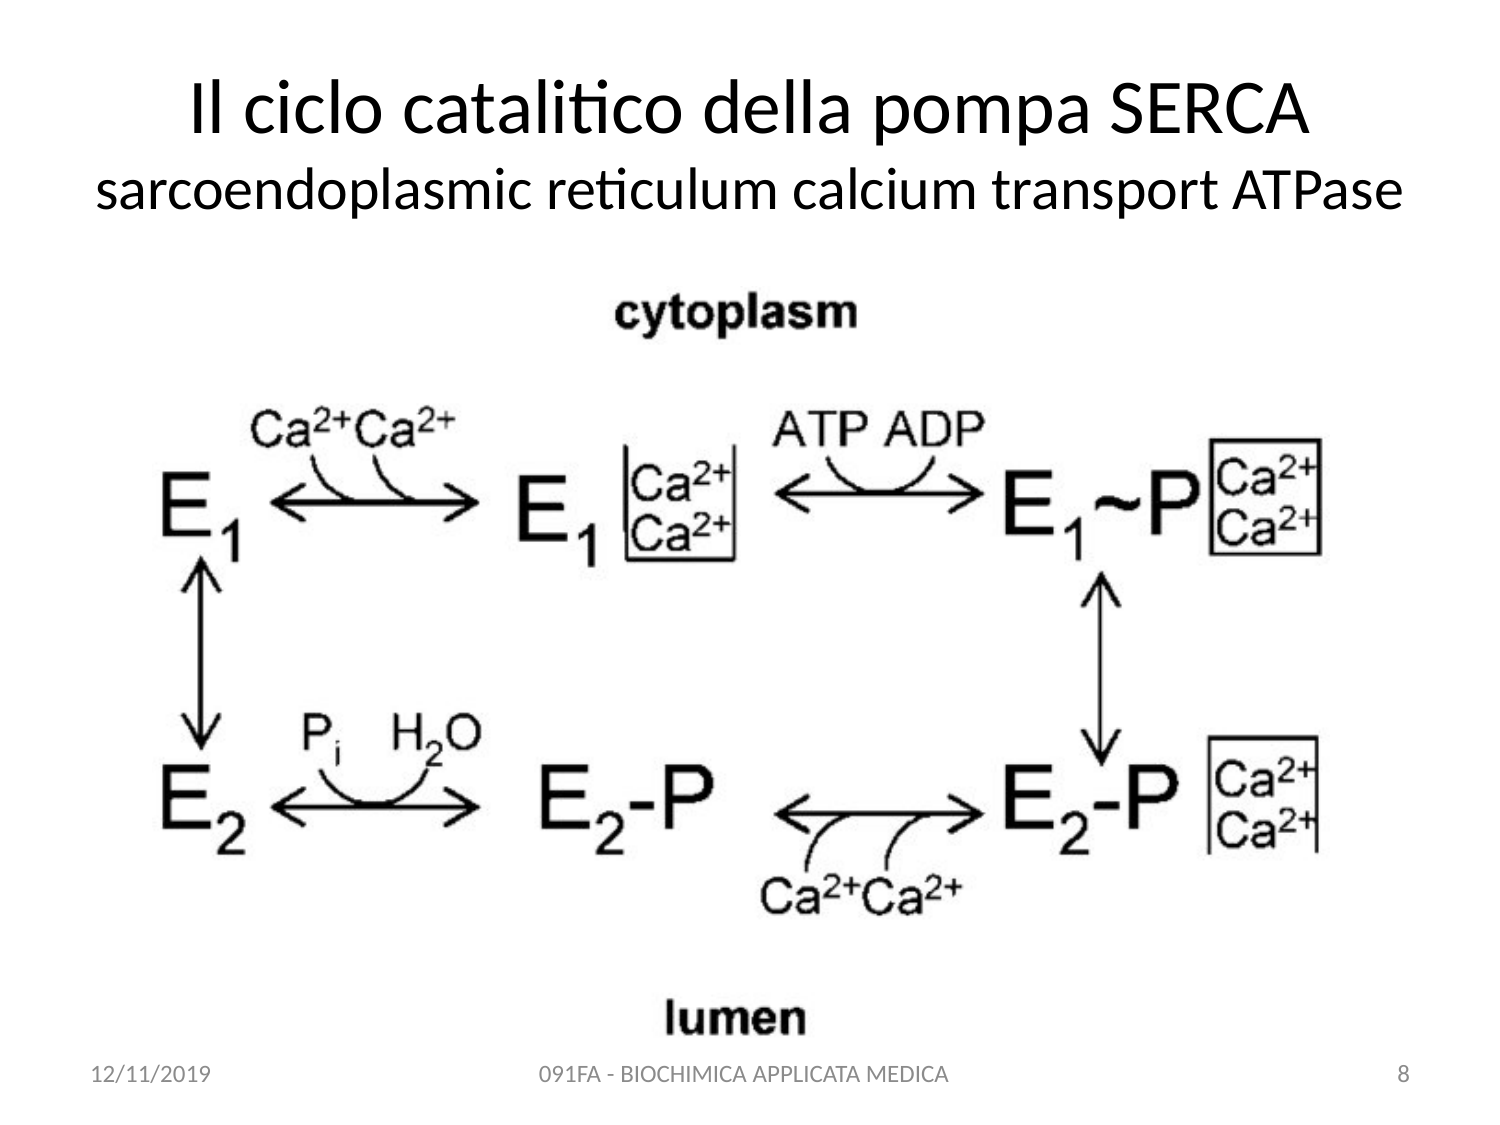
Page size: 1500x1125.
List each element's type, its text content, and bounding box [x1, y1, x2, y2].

picture [151, 286, 1330, 1043]
footer 091FA - BIOCHIMICA APPLICATA MEDICA [512, 1051, 988, 1103]
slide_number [75, 1042, 425, 1103]
title Il ciclo catalitico della pompa SERCA sarcoendoplasmic reticulum calcium transport ATPase [75, 45, 1425, 233]
slide_number 8 [1074, 1042, 1425, 1103]
